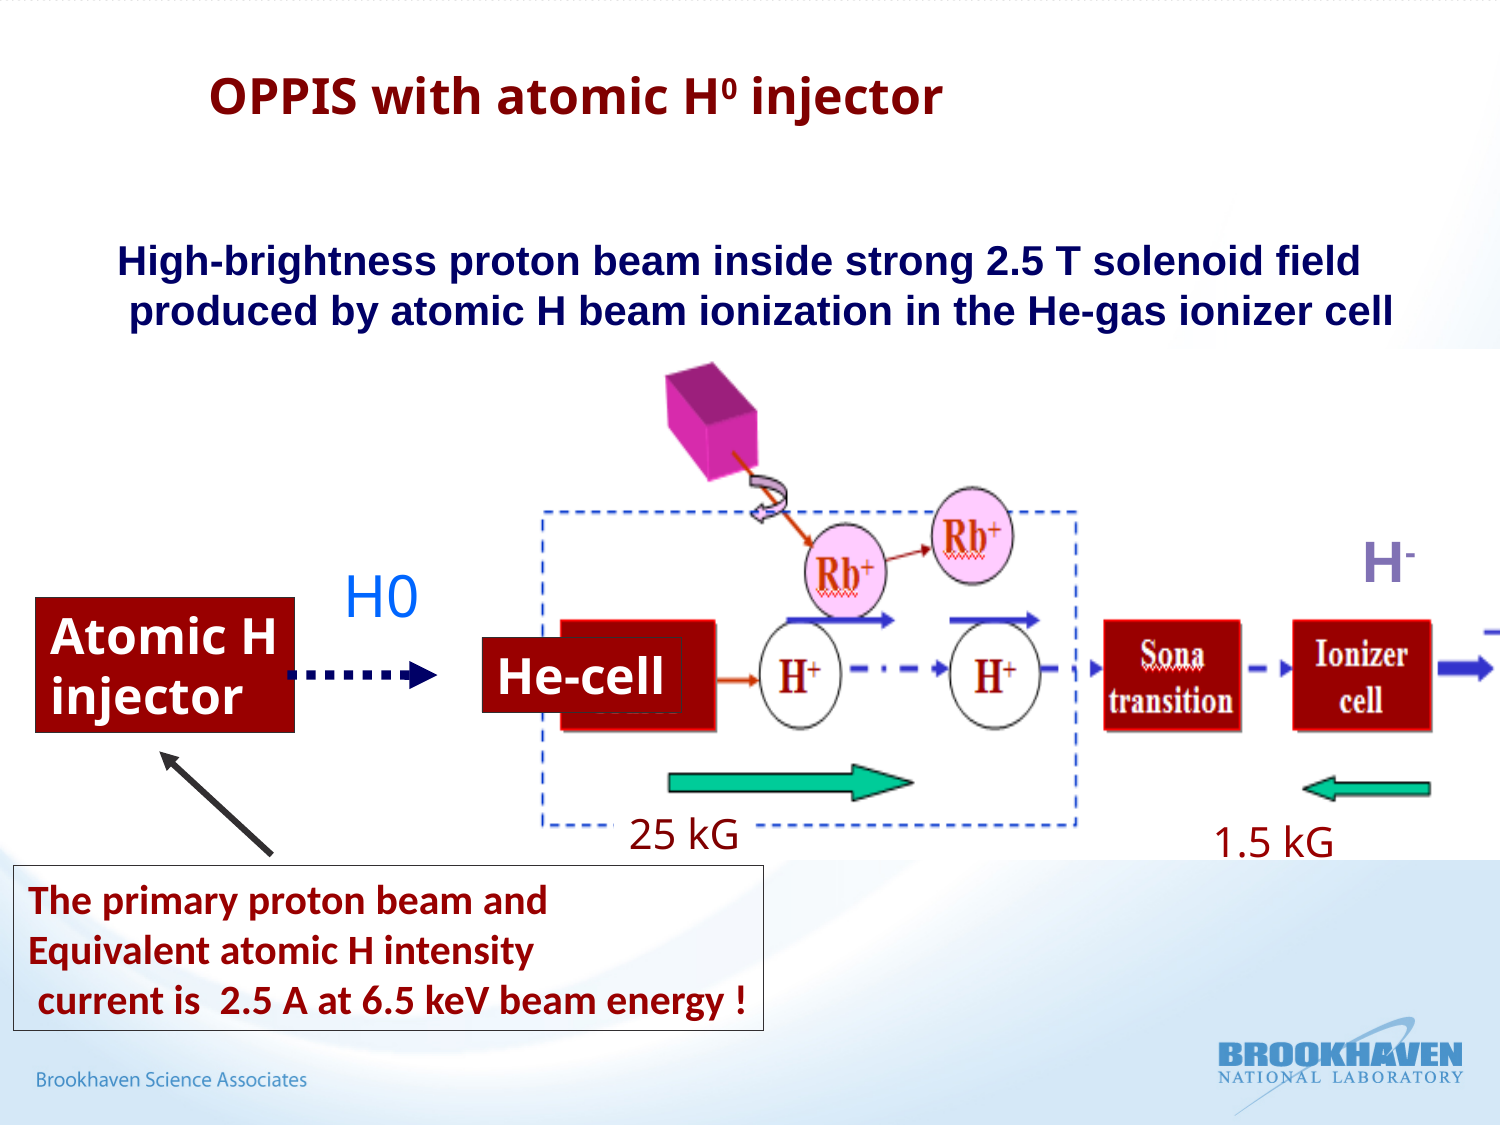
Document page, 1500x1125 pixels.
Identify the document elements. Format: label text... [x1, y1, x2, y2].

text_box The primary proton beam and Equivalent atomic H intensity current is 2.5 A at 6.5 keV beam energy ! [13, 865, 764, 1030]
text_box H0 [328, 551, 435, 637]
text_box 1.5 kG [1197, 869, 1351, 874]
text_box [424, 668, 438, 682]
text_box [159, 751, 272, 856]
text_box He-cell [481, 637, 532, 713]
text_box High-brightness proton beam inside strong 2.5 T solenoid field produced by atomic H beam ionization in the He-gas ionizer cell [102, 226, 1410, 342]
text_box OPPIS with atomic H0 injector [193, 56, 960, 132]
text_box Atomic H injector [35, 597, 294, 733]
picture [0, 0, 1500, 1125]
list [537, 349, 1500, 860]
